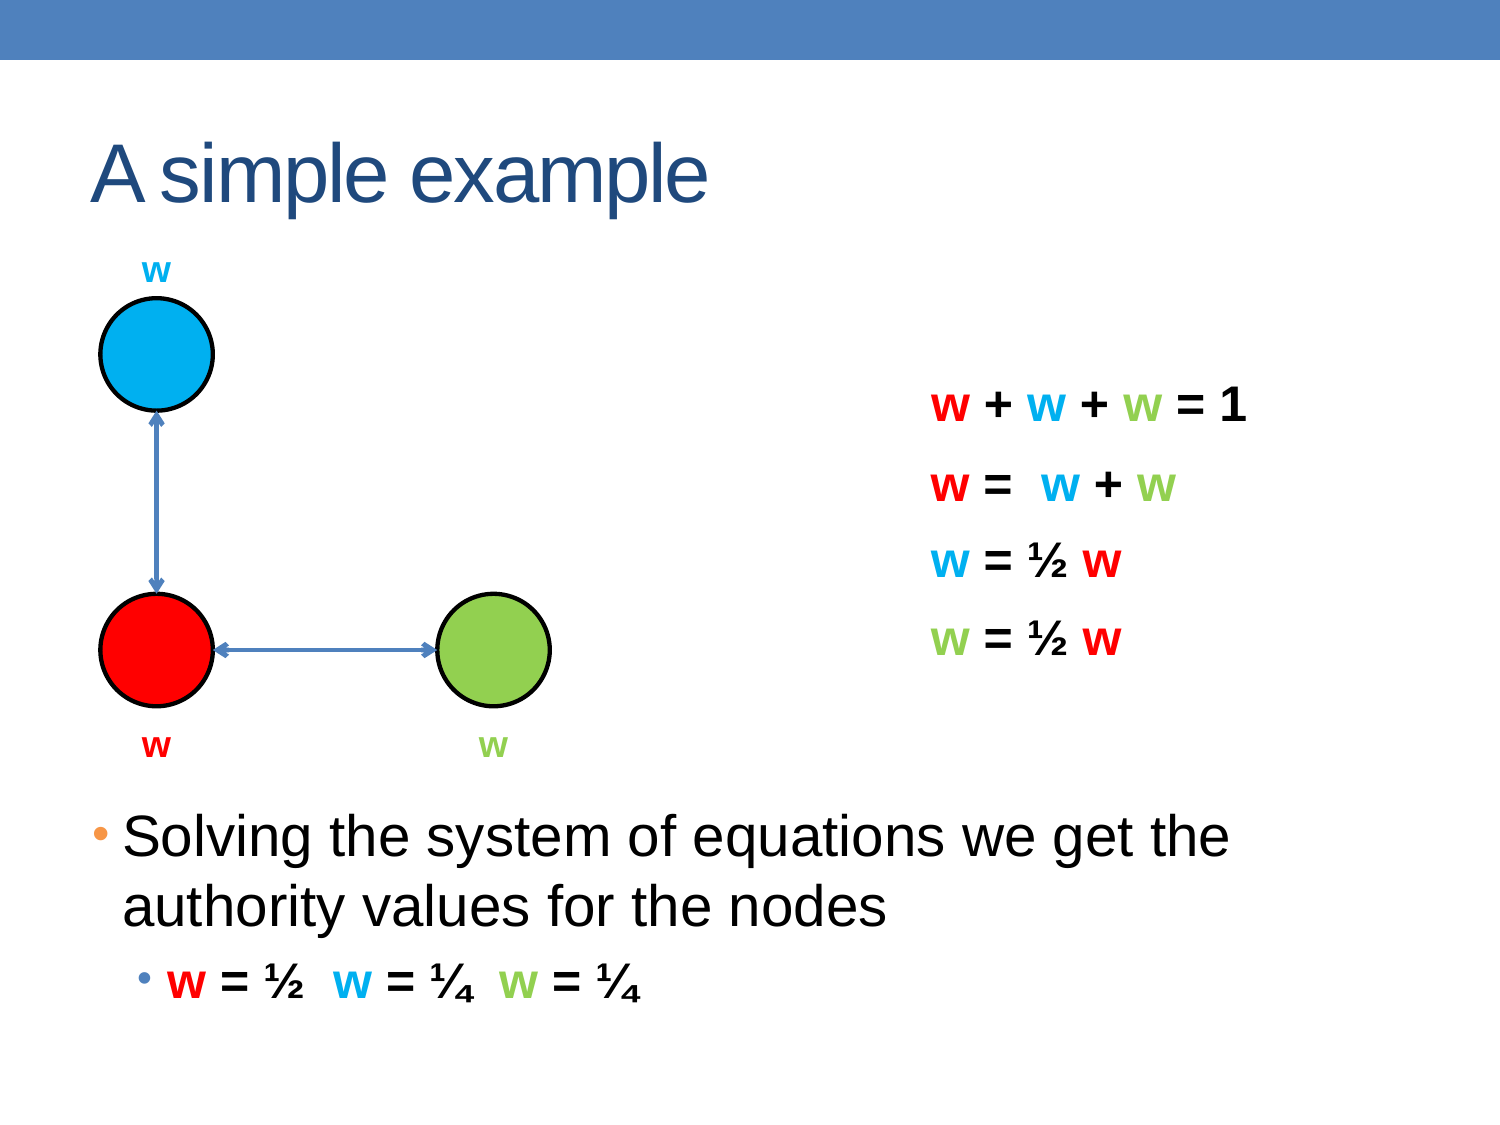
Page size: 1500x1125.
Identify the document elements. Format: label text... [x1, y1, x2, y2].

text_box w + w + w = 1 [916, 363, 1277, 439]
list Solving the system of equations we get the authority values for the nodes w = ½ w = ¼ w = ¼ [77, 791, 1425, 1084]
text_box w = ½ w [915, 597, 1137, 673]
text_box w [127, 712, 186, 773]
text_box w = w + w [915, 444, 1206, 519]
text_box w = ½ w [915, 519, 1137, 595]
text_box [435, 591, 552, 709]
text_box [98, 591, 215, 709]
text_box w [127, 237, 186, 297]
title A simple example [75, 87, 1425, 250]
text_box [98, 297, 215, 413]
text_box w [464, 712, 523, 773]
